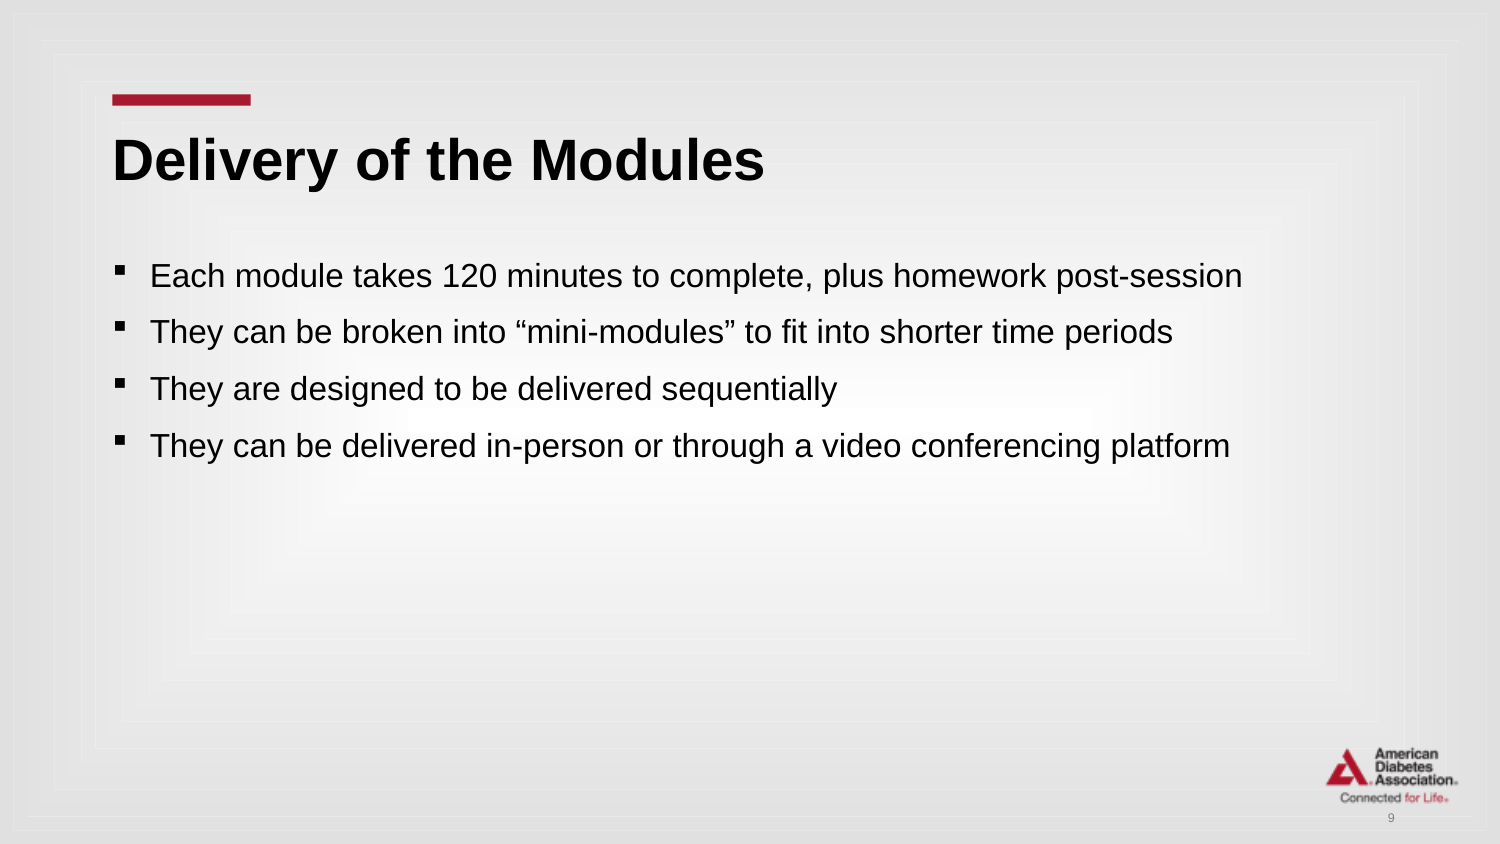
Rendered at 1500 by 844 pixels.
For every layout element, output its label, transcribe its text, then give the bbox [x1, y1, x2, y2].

title Delivery of the Modules [112, 129, 1388, 194]
list Each module takes 120 minutes to complete, plus homework post-session They can be broken into “mini-modules” to fit into shorter time periods They are designed to be delivered sequentially They can be delivered in-person or through a video conferencing platform [112, 251, 1388, 748]
picture [1307, 737, 1476, 818]
